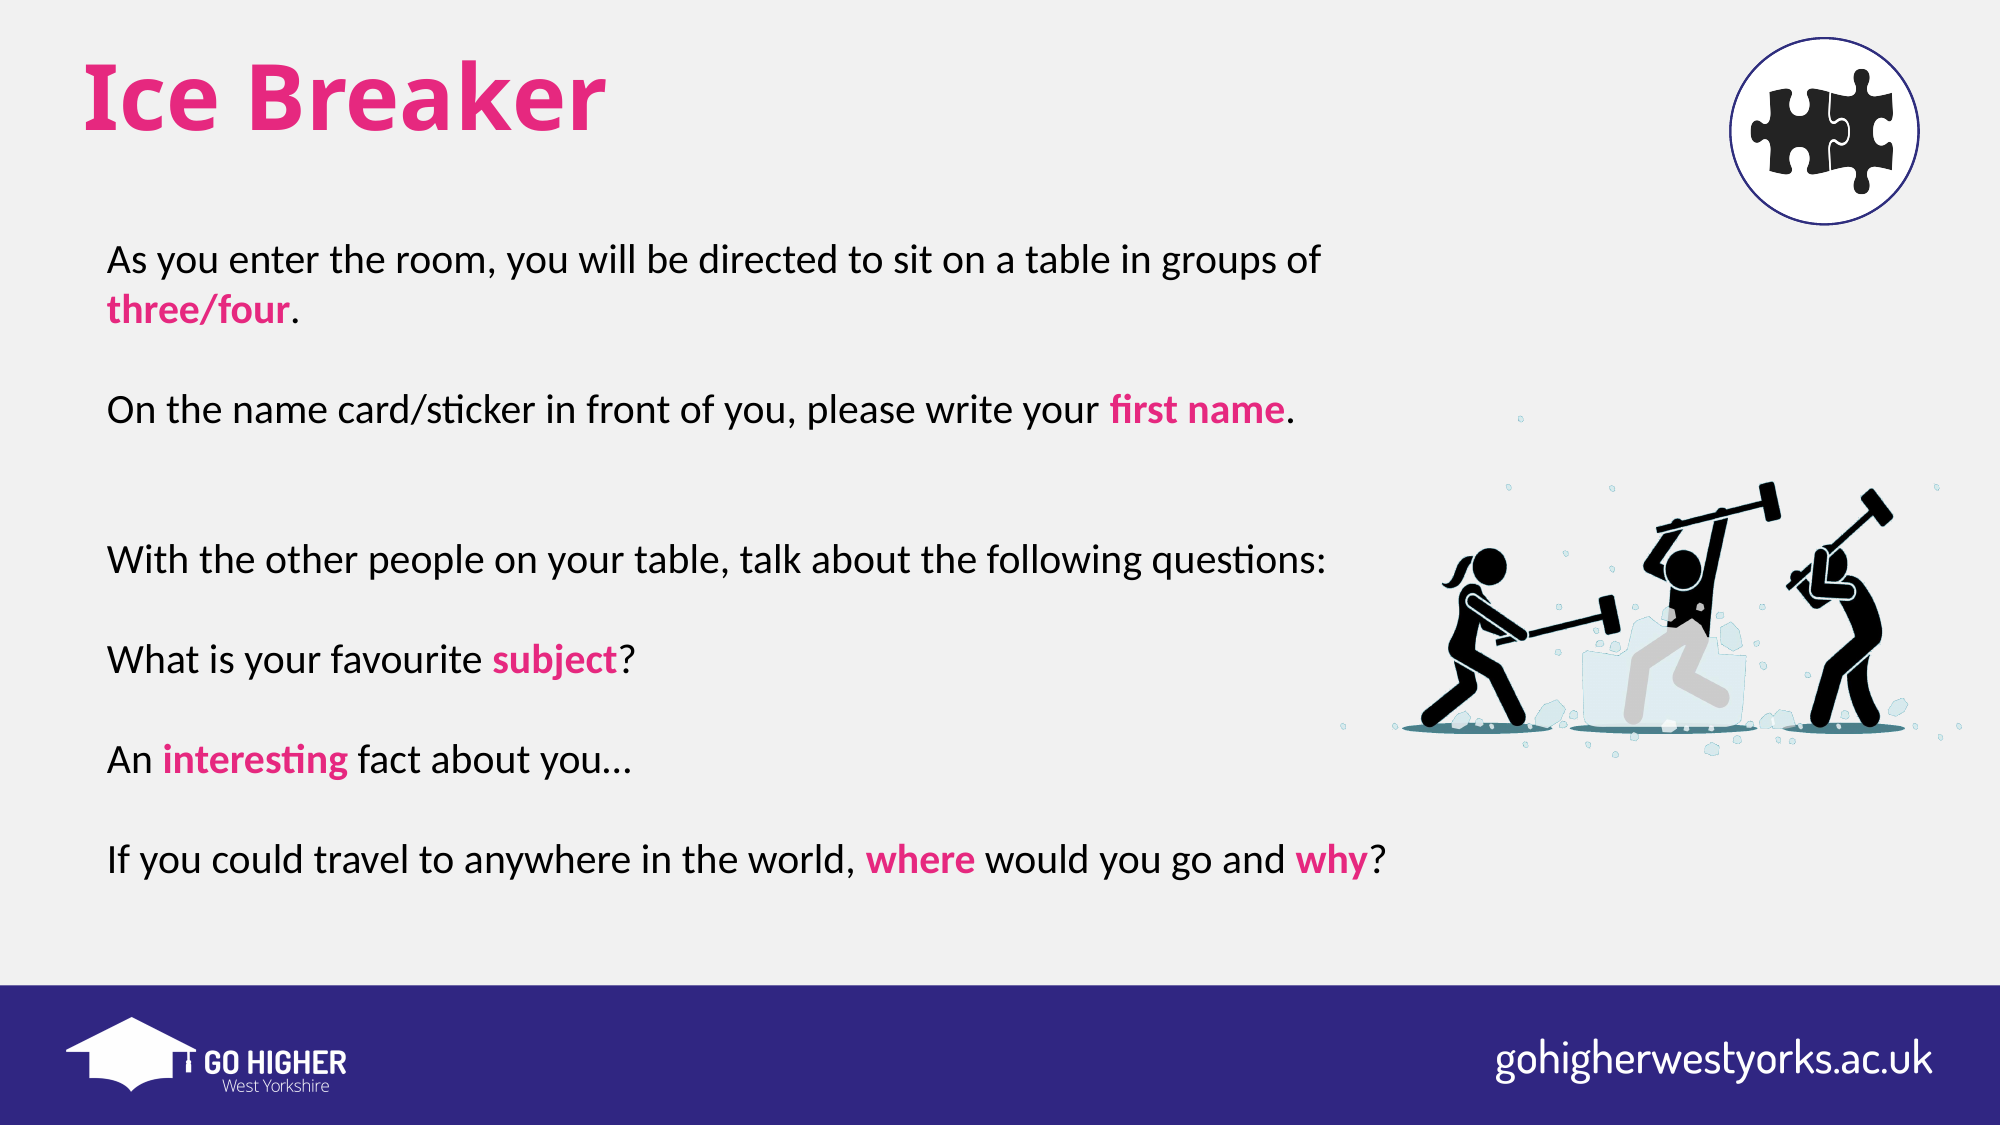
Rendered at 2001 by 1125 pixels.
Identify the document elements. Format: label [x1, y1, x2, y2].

picture [0, 0, 2000, 1125]
list [1255, 242, 2000, 834]
text_box [1730, 38, 1919, 225]
